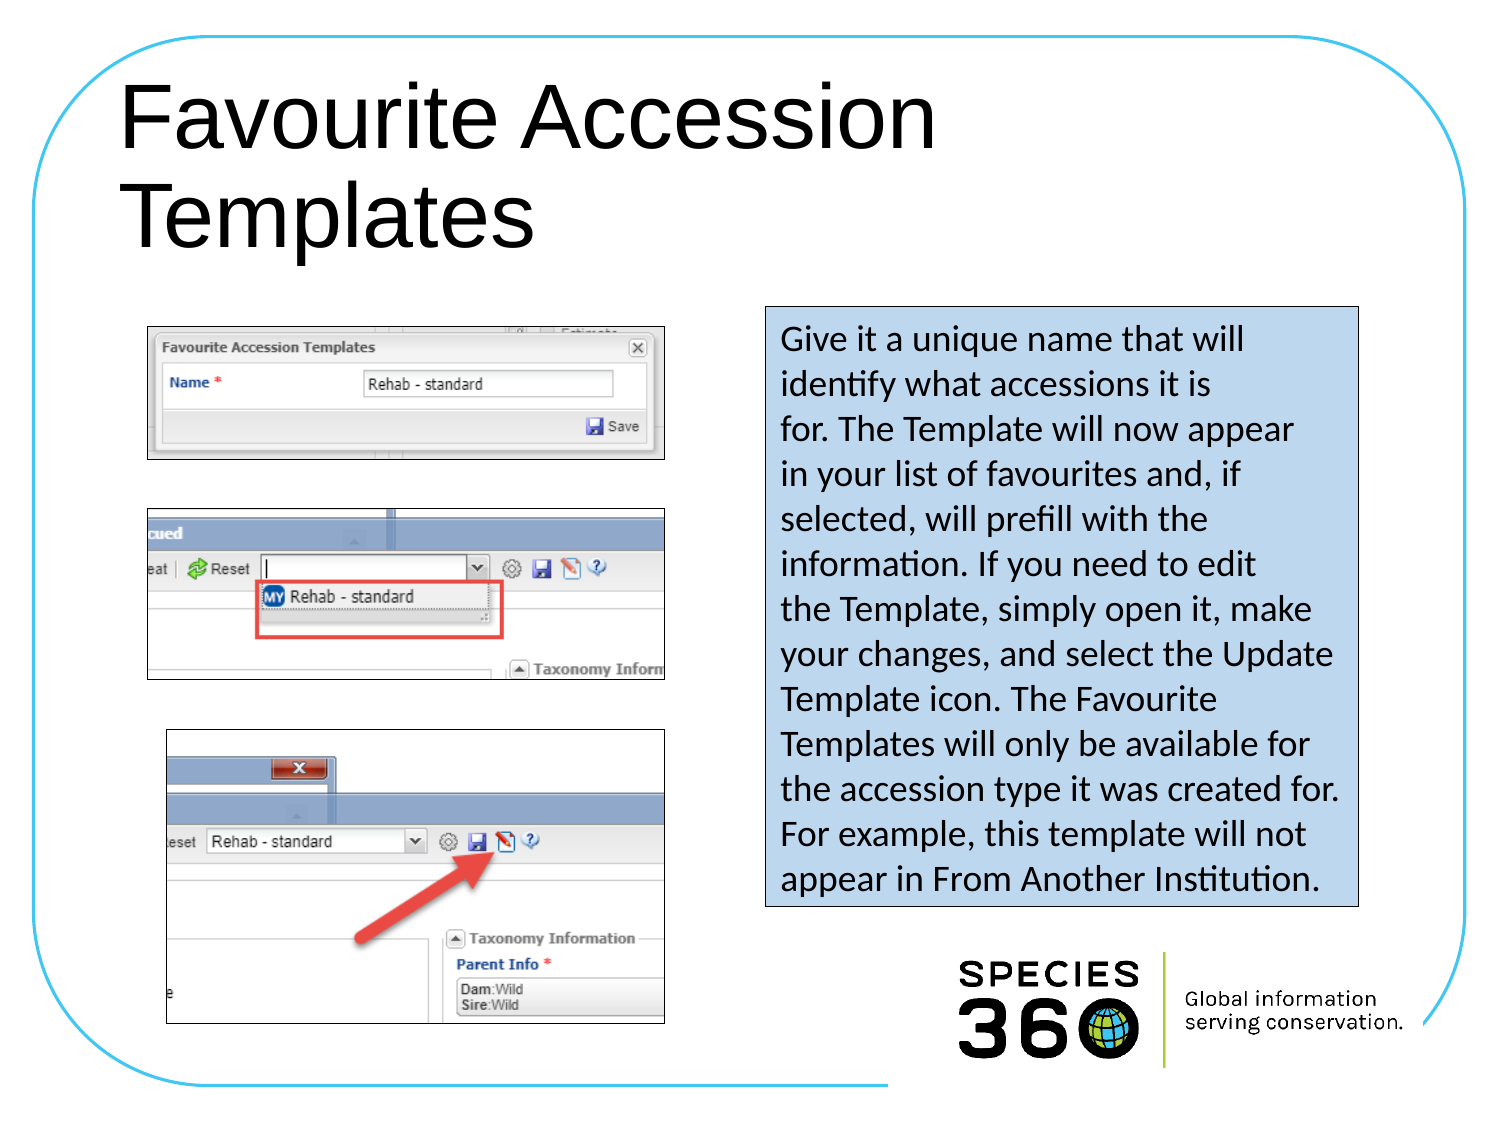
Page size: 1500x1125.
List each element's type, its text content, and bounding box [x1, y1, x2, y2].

picture [166, 729, 665, 1023]
text_box Give it a unique name that will identify what accessions it is for. The Template will now appear in your list of favourites and, if selected, will prefill with the information. If you need to edit the Template, simply open it, make your changes, and select the Update Template icon. The Favourite Templates will only be available for the accession type it was created for. For example, this template will not appear in From Another Institution. [765, 306, 1359, 907]
title Favourite Accession Templates [103, 59, 1397, 278]
picture [147, 508, 665, 680]
picture [954, 944, 1407, 1075]
picture [147, 326, 665, 460]
